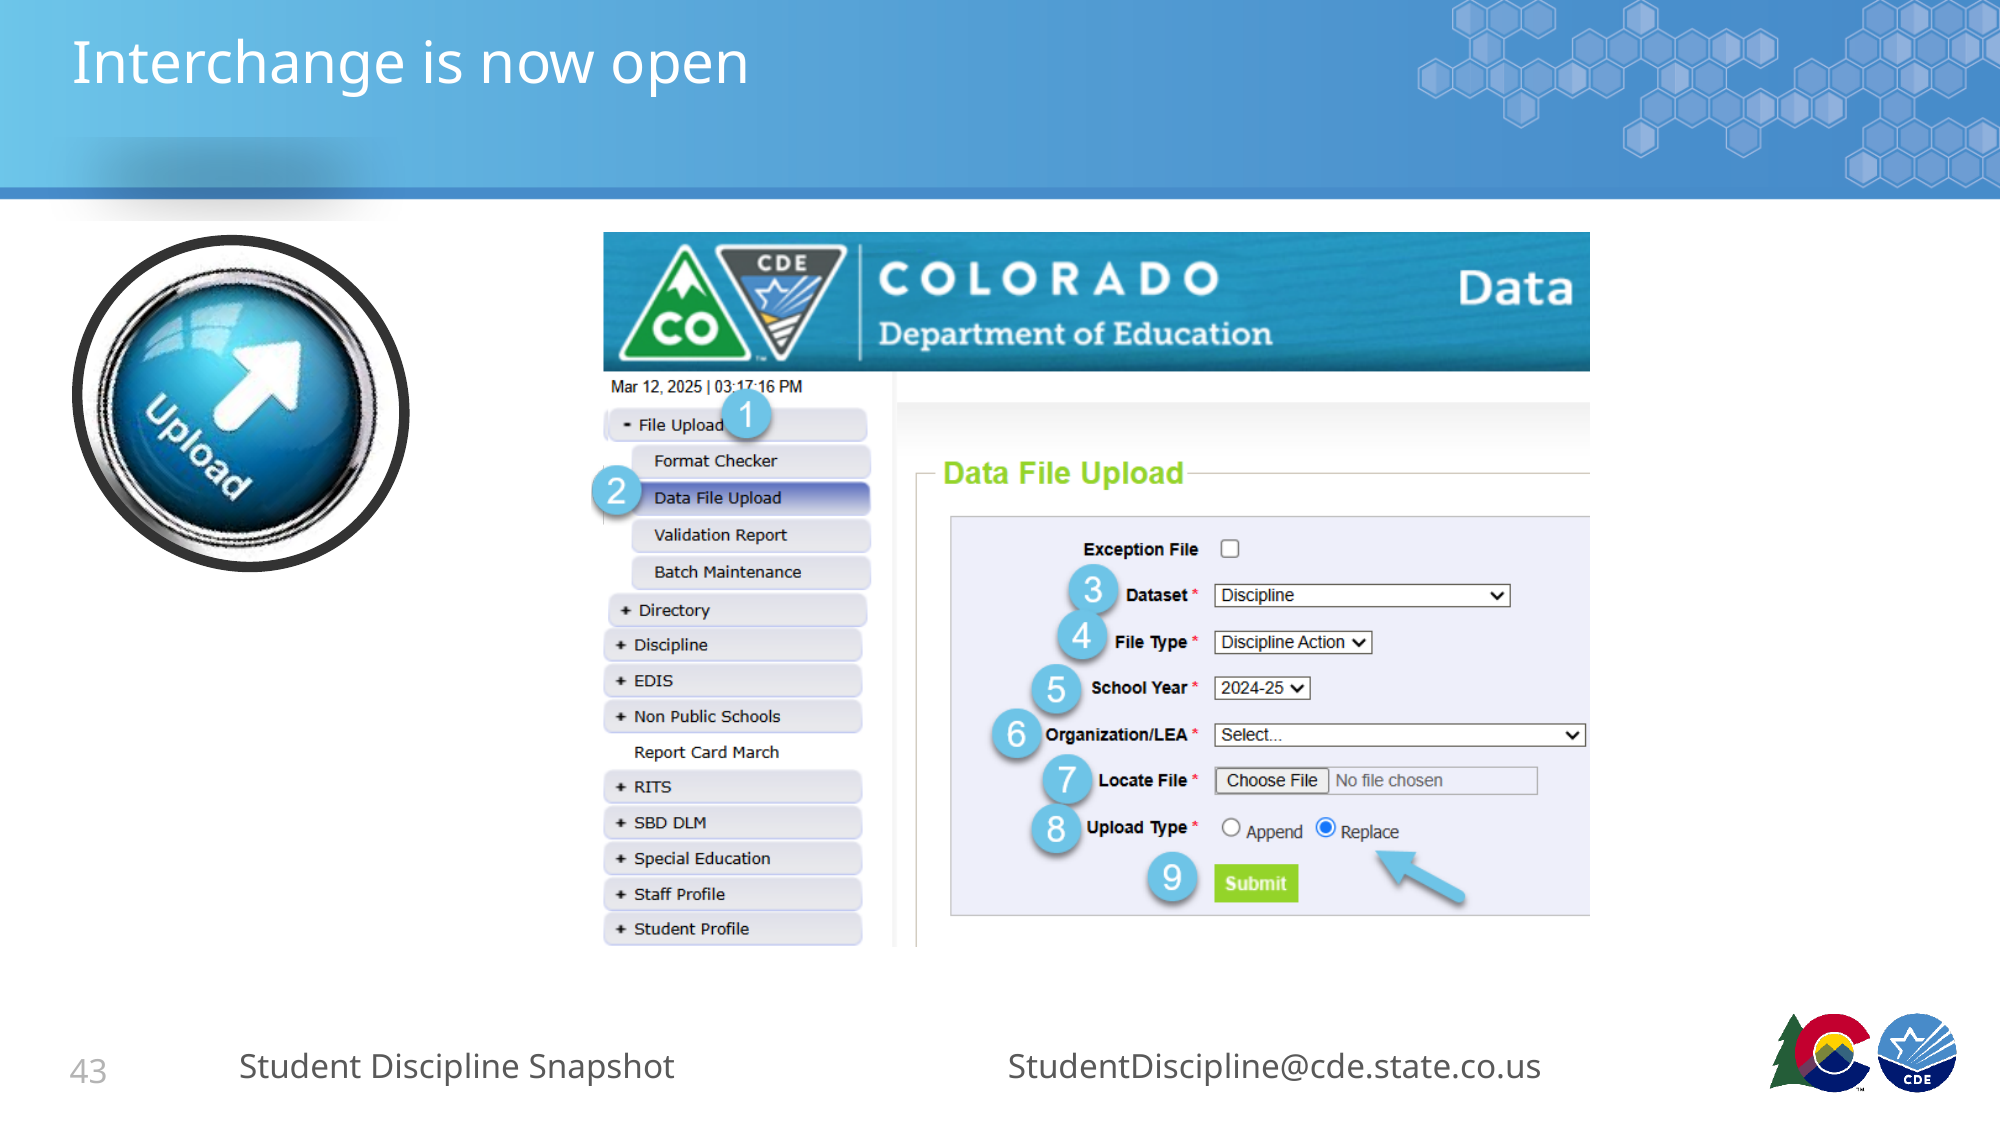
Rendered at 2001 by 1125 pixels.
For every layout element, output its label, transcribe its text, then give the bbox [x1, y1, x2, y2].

picture [0, 0, 2000, 200]
list StudentDiscipline@cde.state.co.us [992, 1042, 1714, 1103]
picture [1768, 1012, 1957, 1093]
picture [72, 244, 409, 563]
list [591, 232, 1590, 947]
list Student Discipline Snapshot [224, 1042, 960, 1103]
title Interchange is now open [72, 33, 1396, 182]
slide_number 43 [54, 1042, 191, 1103]
